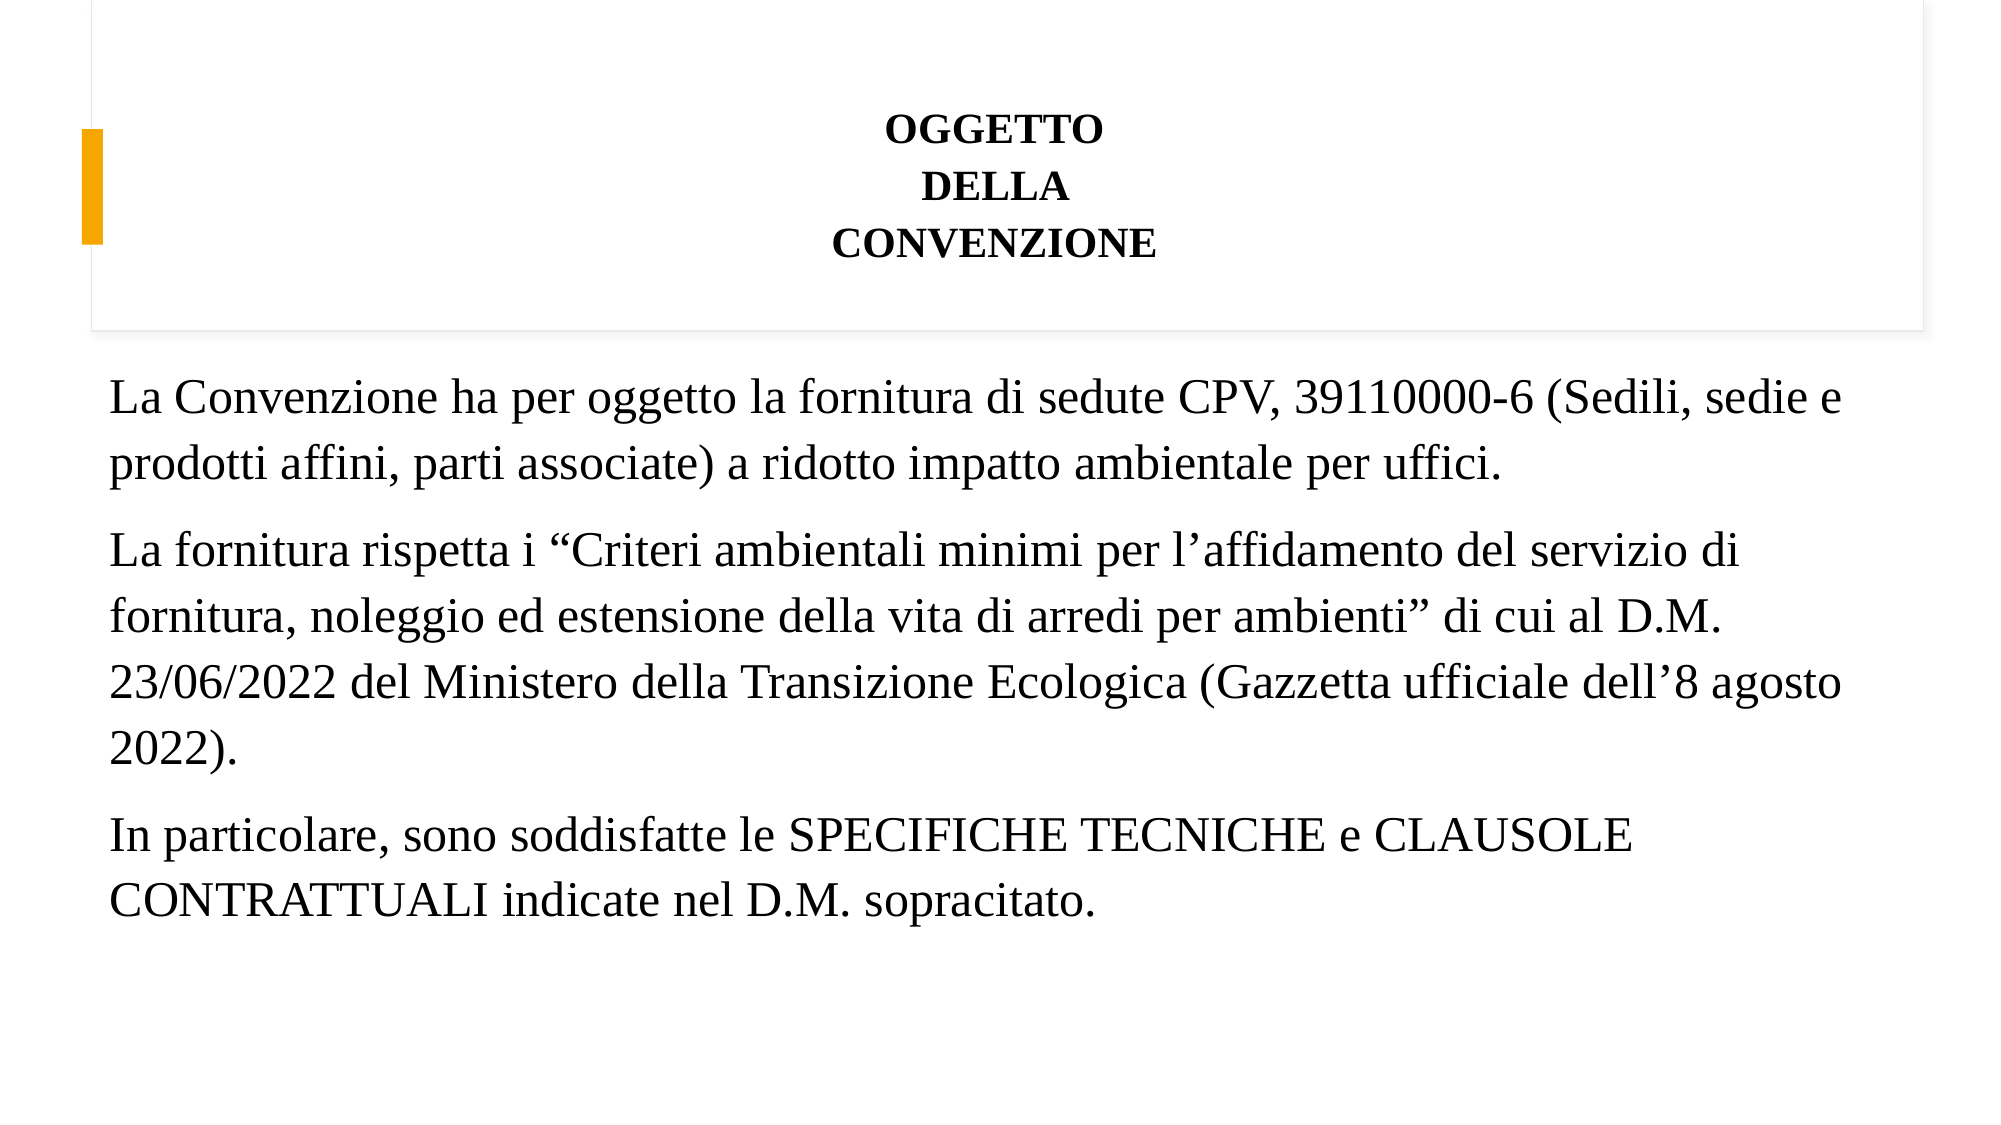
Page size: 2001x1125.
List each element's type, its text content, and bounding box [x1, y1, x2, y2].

title OGGETTO DELLA CONVENZIONE [131, 30, 1869, 305]
list La Convenzione ha per oggetto la fornitura di sedute CPV, 39110000-6 (Sedili, sedie e prodotti affini, parti associate) a ridotto impatto ambientale per uffici. La fornitura rispetta i “Criteri ambientali minimi per l’affidamento del servizio di fornitura, noleggio ed estensione della vita di arredi per ambienti” di cui al D.M. 23/06/2022 del Ministero della Transizione Ecologica (Gazzetta ufficiale dell’8 agosto 2022). In particolare, sono soddisfatte le SPECIFICHE TECNICHE e CLAUSOLE CONTRATTUALI indicate nel D.M. sopracitato. [94, 350, 1919, 1095]
